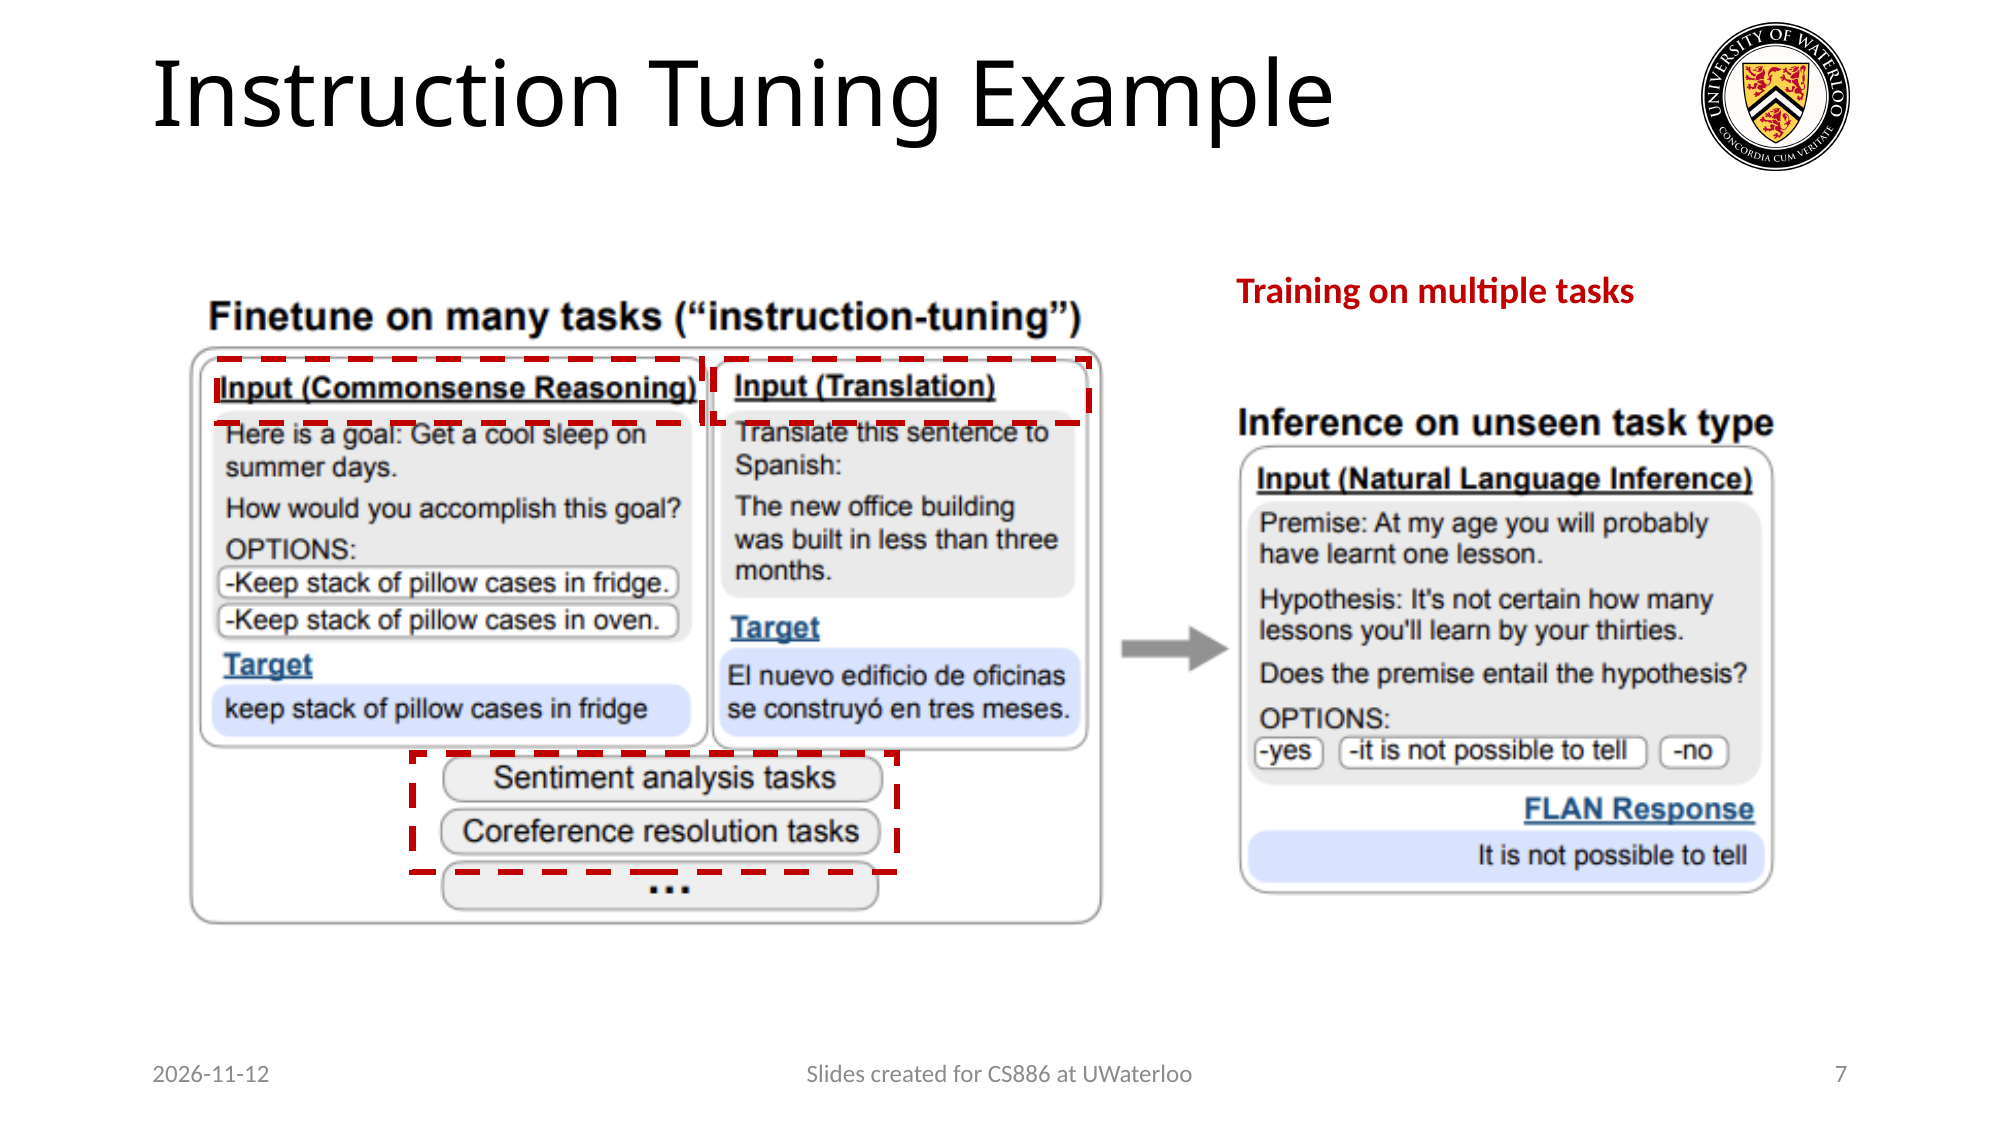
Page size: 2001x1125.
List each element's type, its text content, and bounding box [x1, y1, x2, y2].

footer Slides created for CS886 at UWaterloo [662, 1042, 1338, 1103]
slide_number 7 [1412, 1042, 1863, 1103]
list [130, 252, 1825, 964]
title Instruction Tuning Example [137, 22, 1863, 171]
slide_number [137, 1042, 588, 1103]
